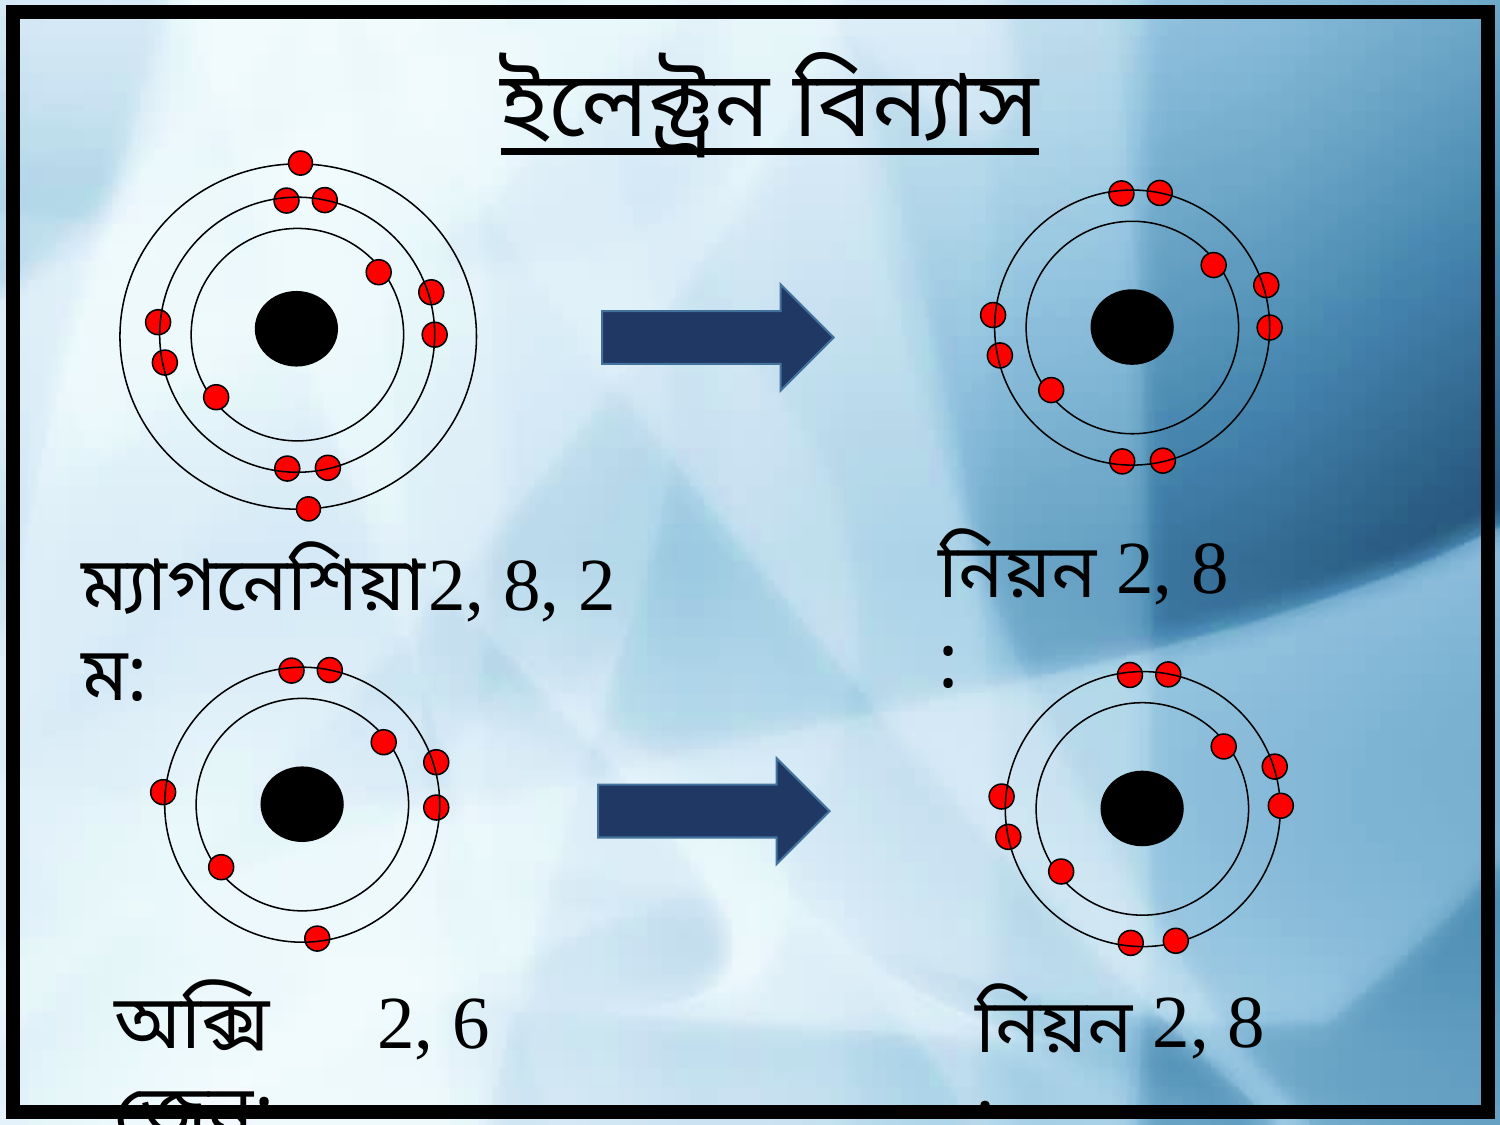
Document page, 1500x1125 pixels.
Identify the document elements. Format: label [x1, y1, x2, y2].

text_box [150, 657, 449, 951]
text_box [0, 0, 1500, 1125]
text_box [980, 180, 1283, 474]
text_box [989, 661, 1294, 956]
text_box [145, 187, 448, 482]
